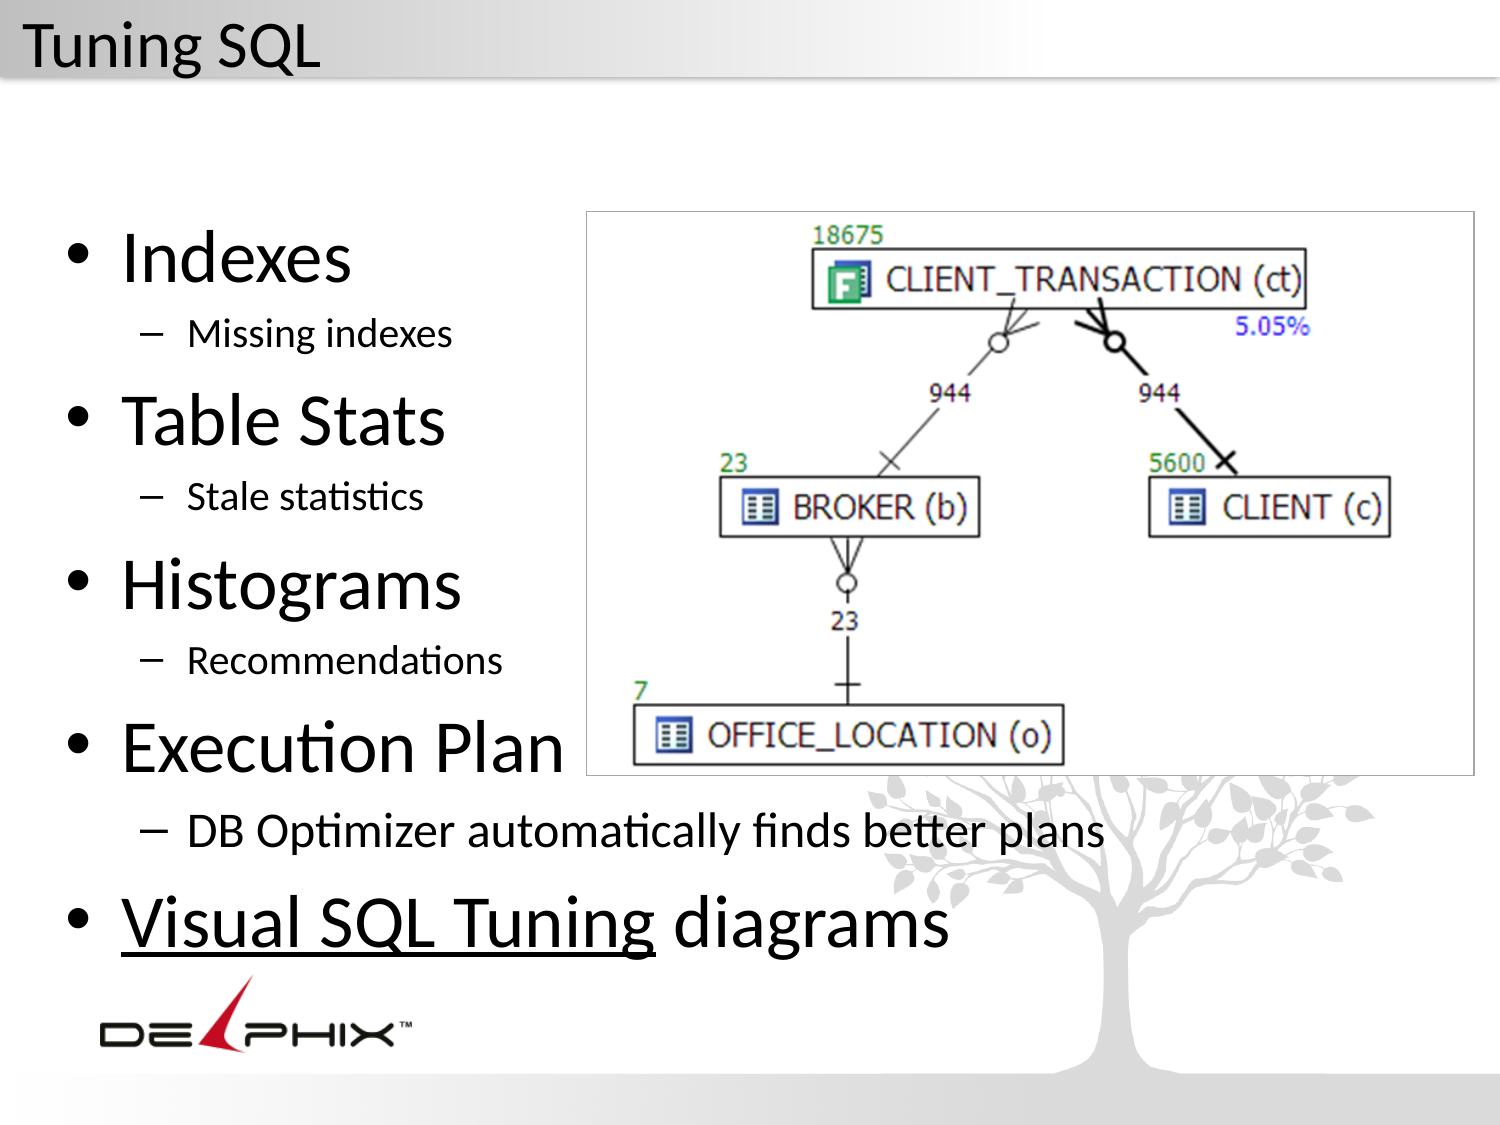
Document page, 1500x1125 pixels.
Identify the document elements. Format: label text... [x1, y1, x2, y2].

title Tuning SQL [7, 0, 1396, 116]
list Indexes Missing indexes Table Stats Stale statistics Histograms Recommendations Execution Plan DB Optimizer automatically finds better plans Visual SQL Tuning diagrams [50, 200, 1438, 988]
picture [0, 212, 1500, 1125]
